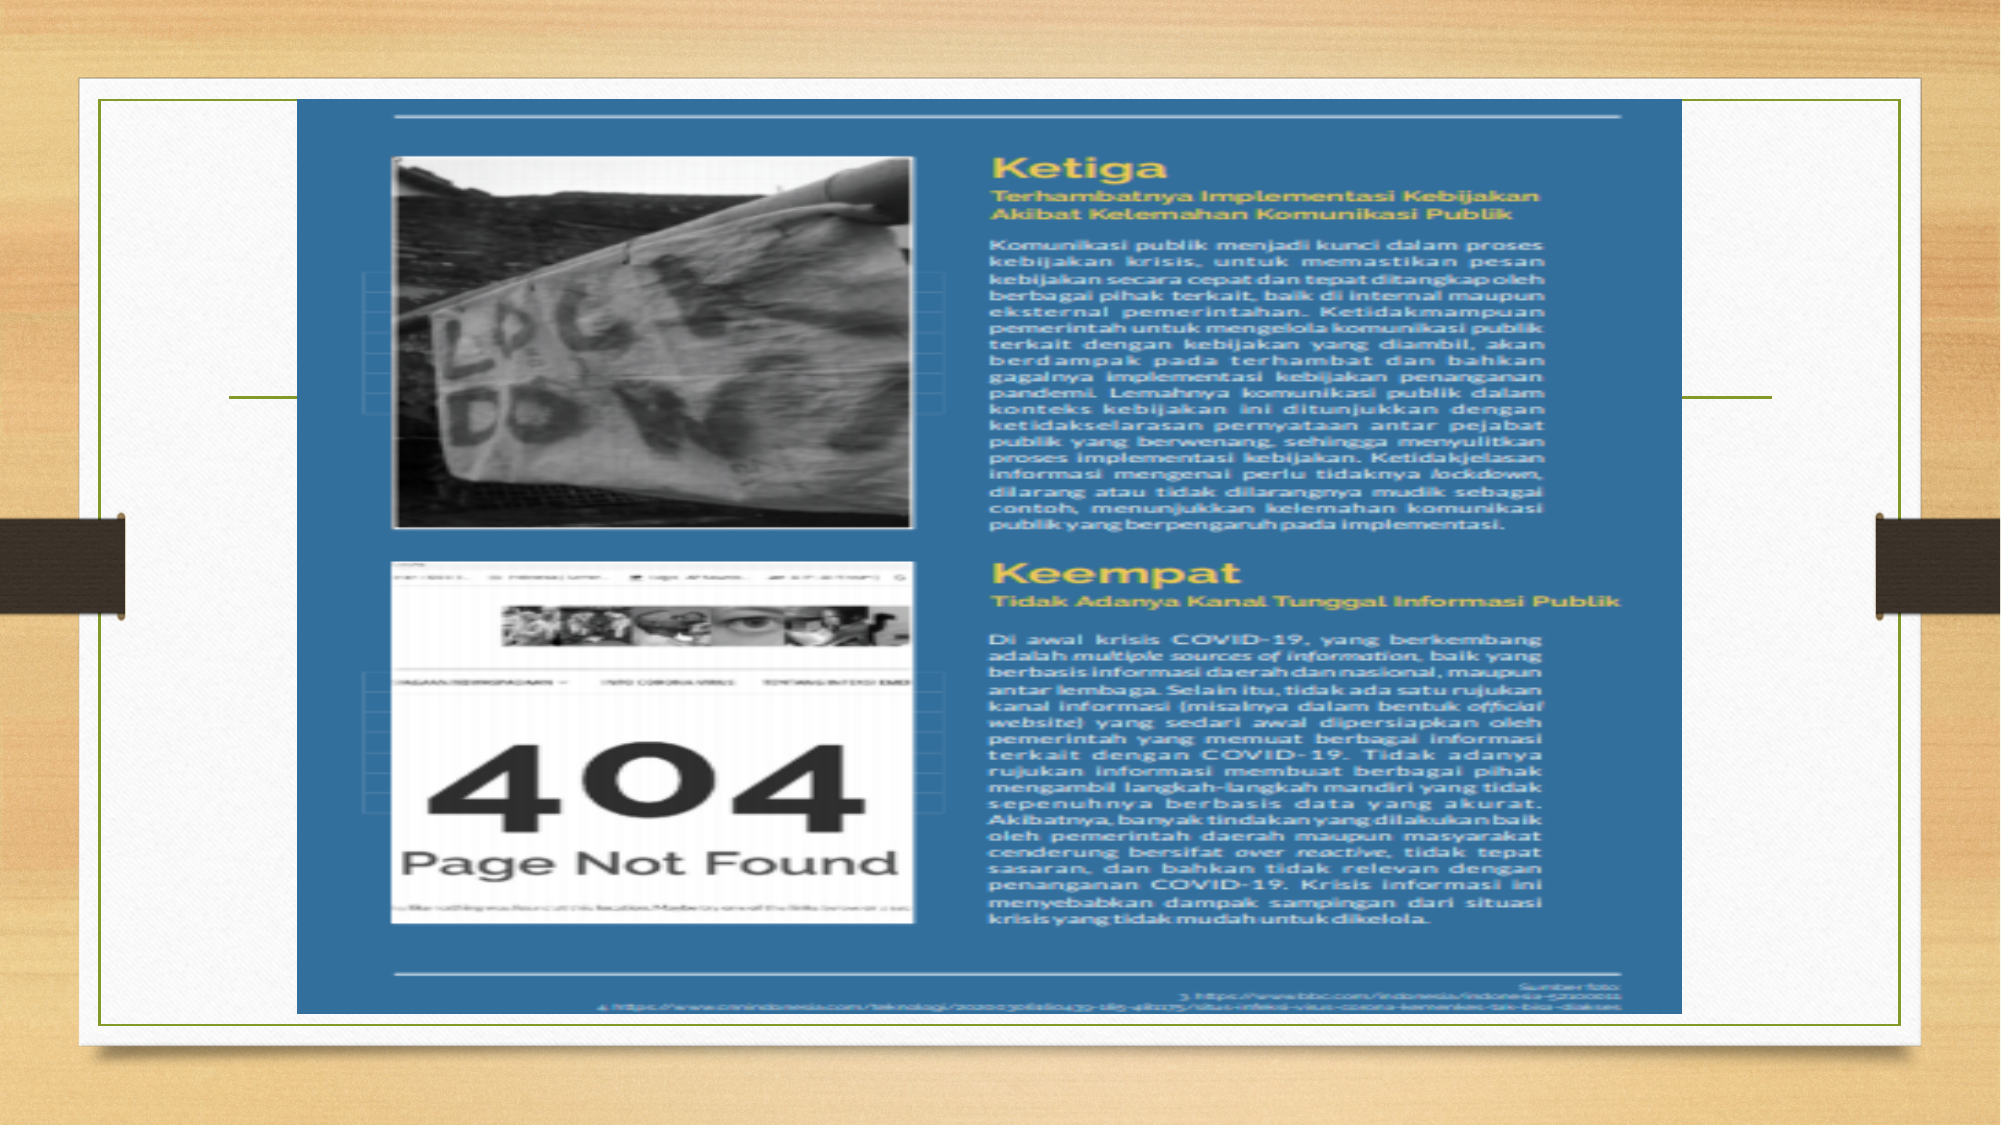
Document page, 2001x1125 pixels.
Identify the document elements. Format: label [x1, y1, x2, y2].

picture [0, 0, 2001, 1125]
list [297, 99, 1683, 1014]
